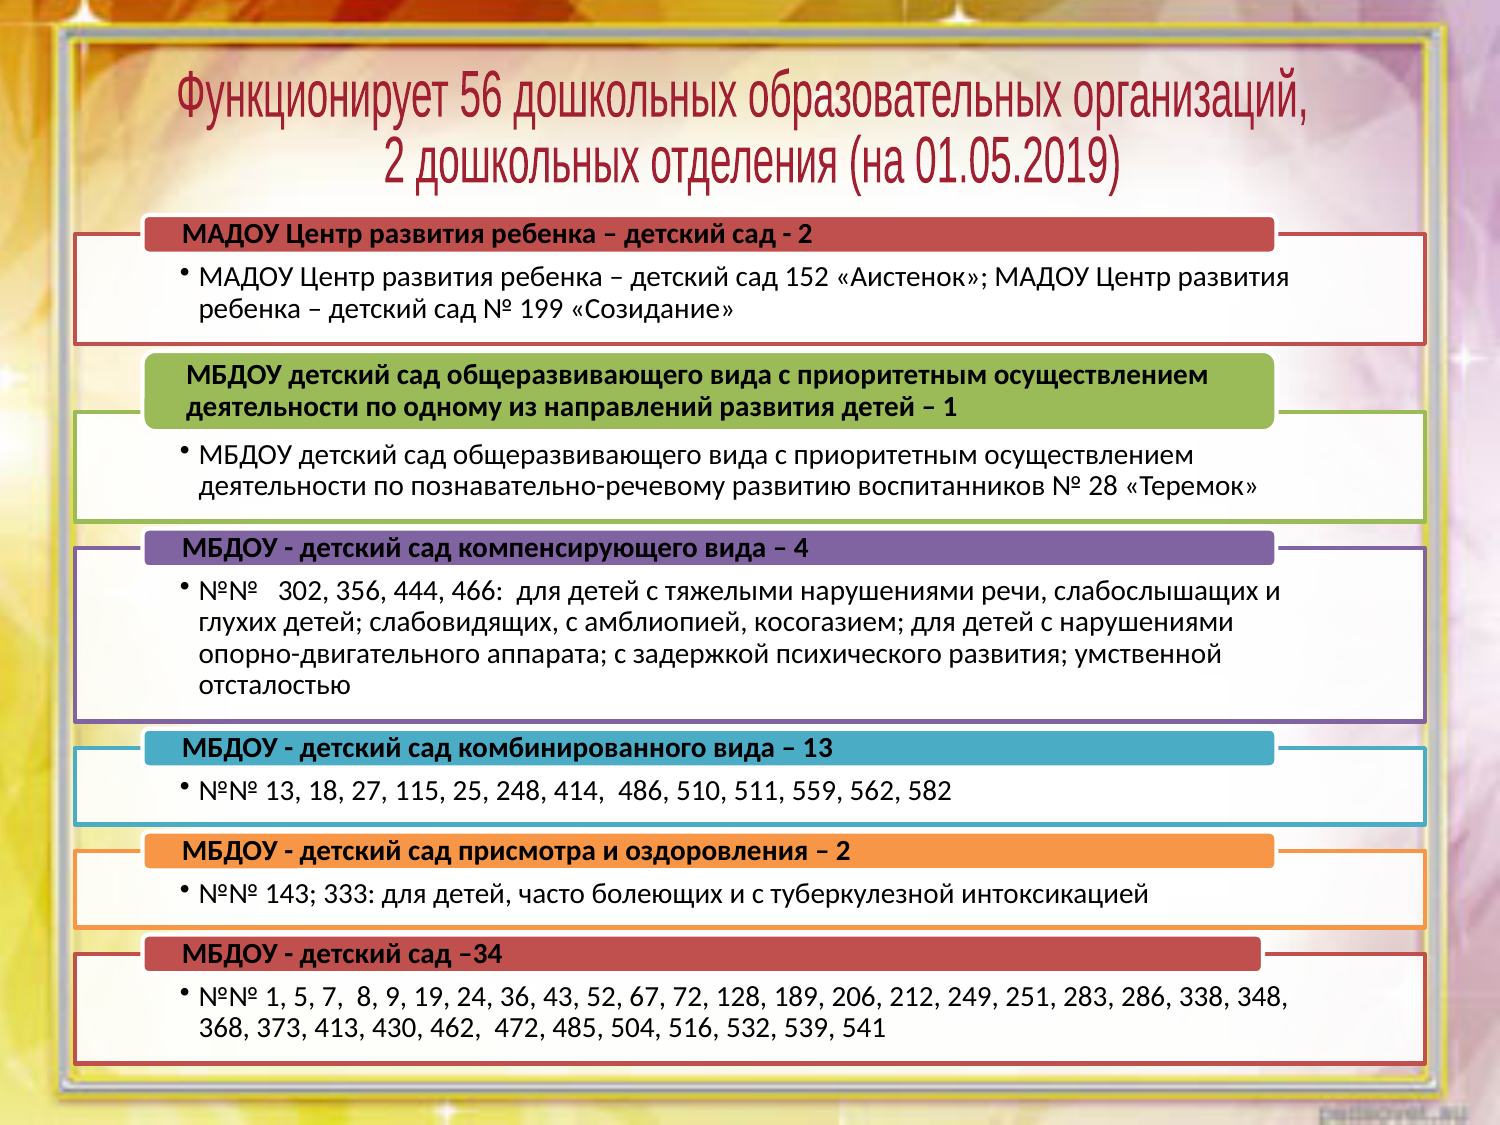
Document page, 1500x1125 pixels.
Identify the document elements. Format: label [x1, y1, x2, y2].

list [74, 195, 1426, 1083]
picture [0, 0, 1500, 1125]
